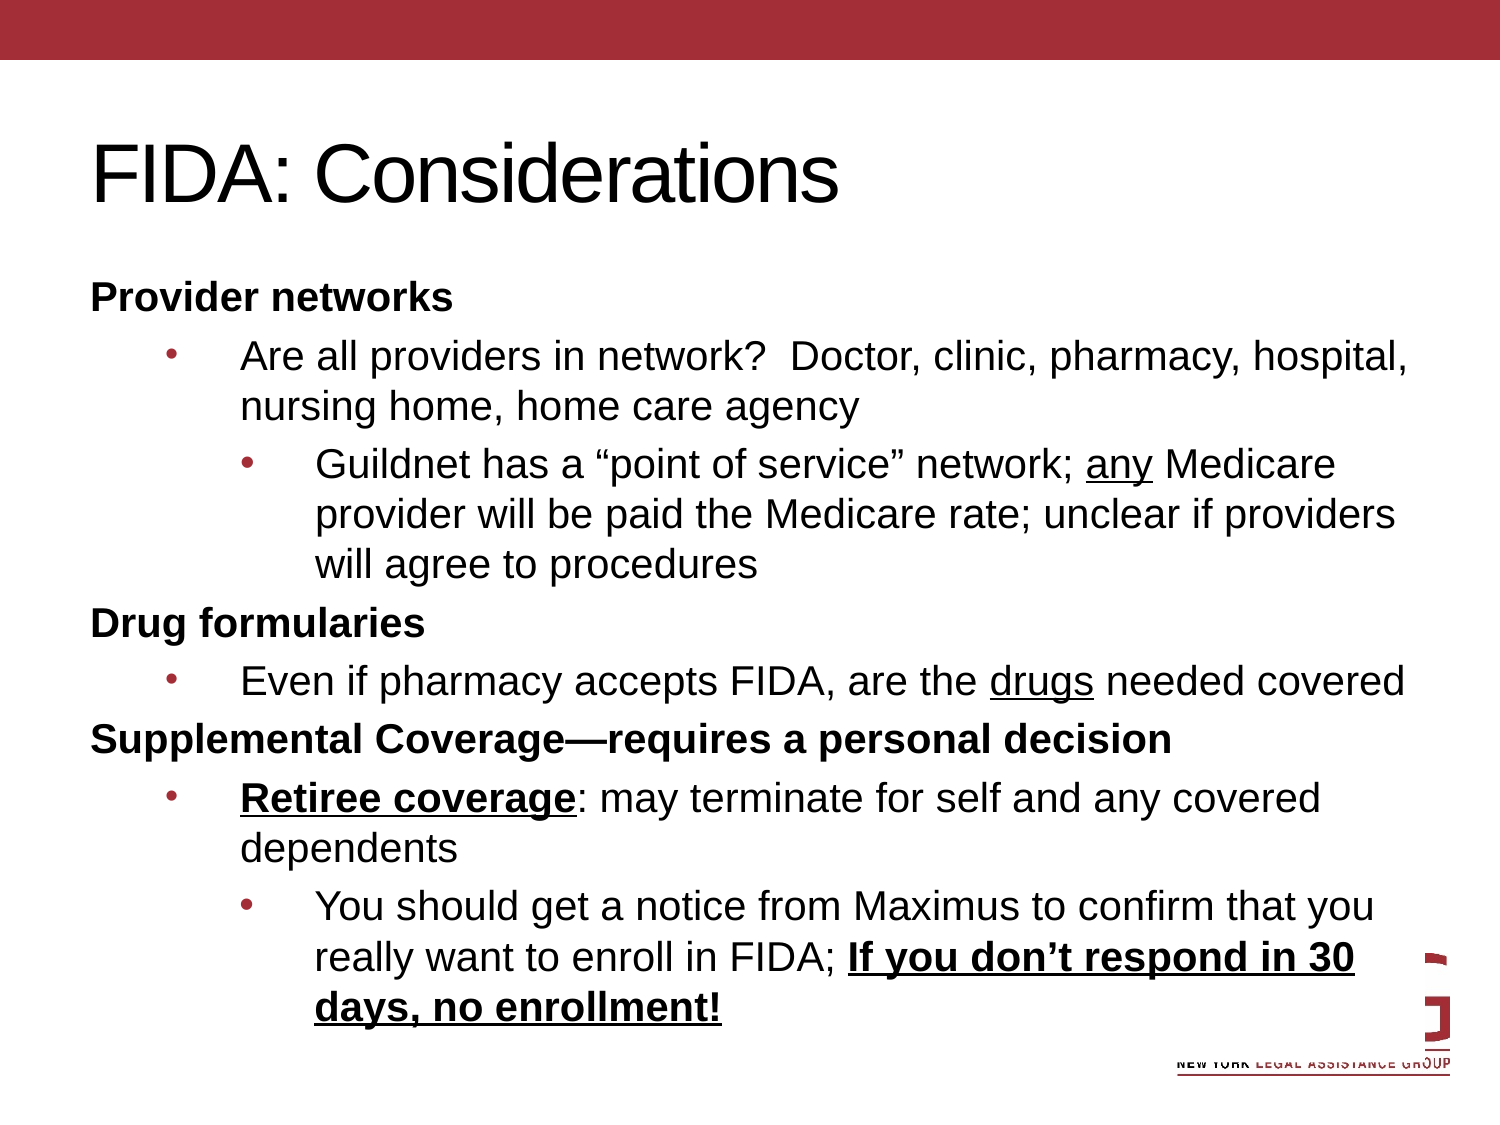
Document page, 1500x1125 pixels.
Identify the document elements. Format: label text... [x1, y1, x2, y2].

picture [1175, 953, 1450, 1076]
title FIDA: Considerations [75, 87, 1425, 250]
list Provider networks Are all providers in network? Doctor, clinic, pharmacy, hospital, nursing home, home care agency Guildnet has a “point of service” network; any Medicare provider will be paid the Medicare rate; unclear if providers will agree to procedures Drug formularies Even if pharmacy accepts FIDA, are the drugs needed covered Supplemental Coverage—requires a personal decision Retiree coverage: may terminate for self and any covered dependents You should get a notice from Maximus to confirm that you really want to enroll in FIDA; If you don’t respond in 30 days, no enrollment! [74, 262, 1426, 1063]
